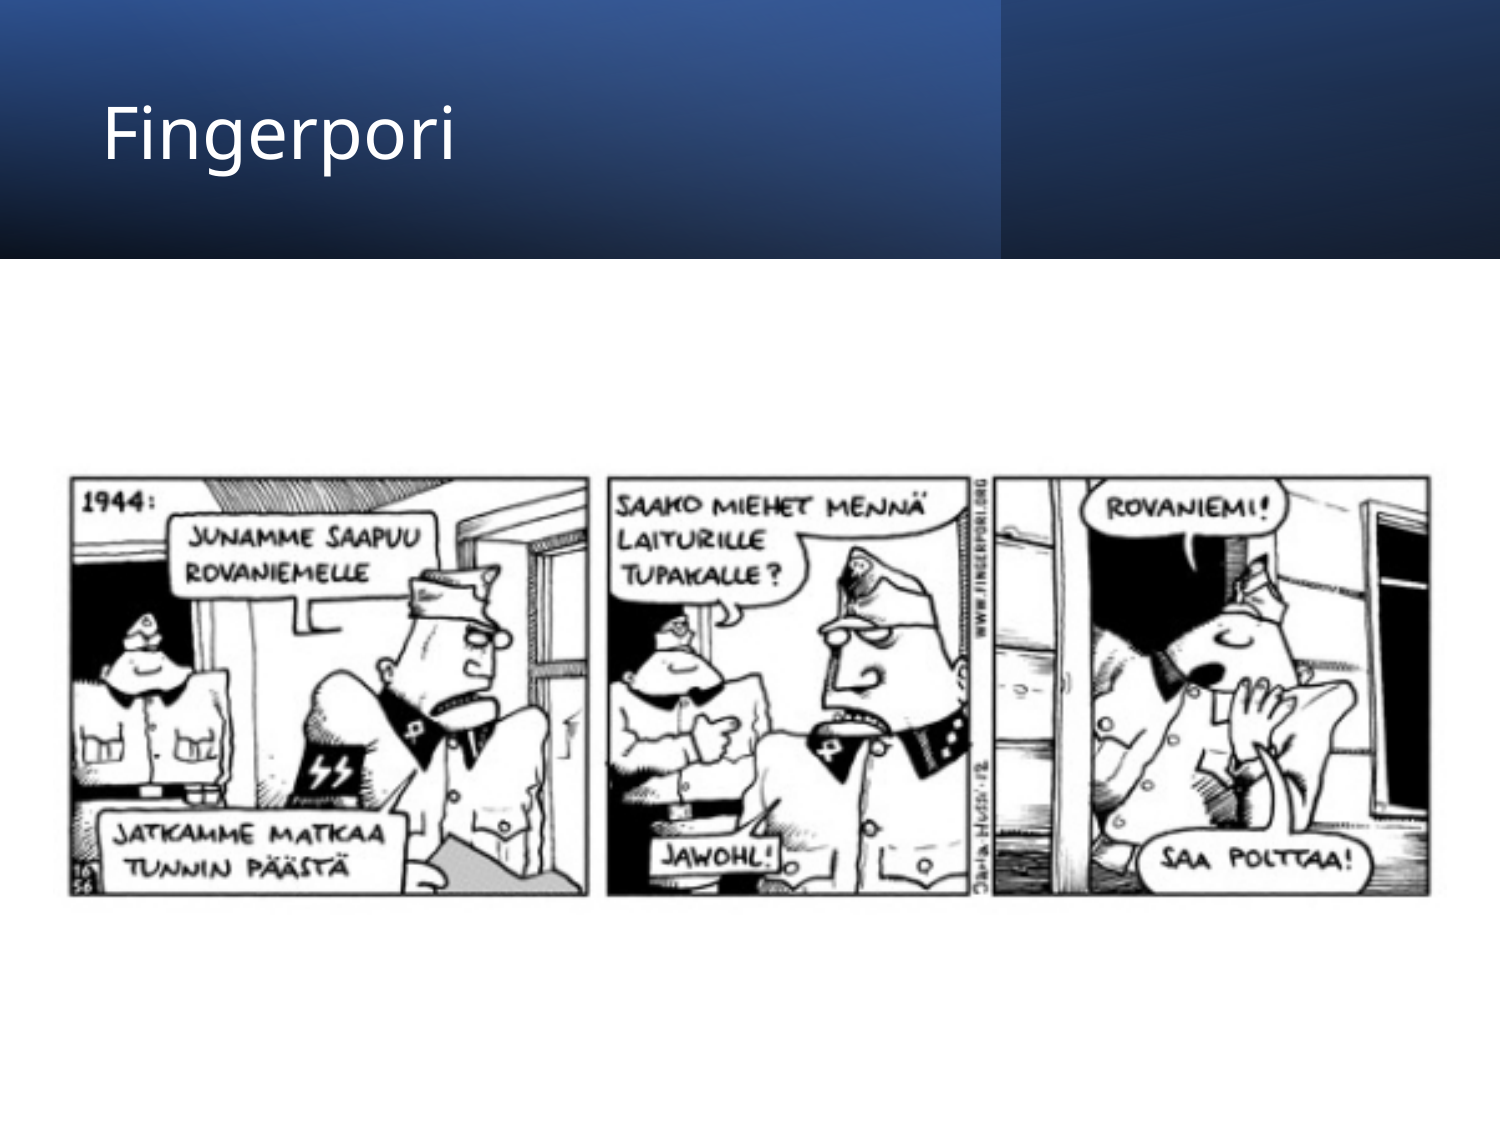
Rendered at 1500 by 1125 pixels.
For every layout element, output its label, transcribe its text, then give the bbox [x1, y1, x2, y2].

text_box [0, 0, 1500, 259]
title Fingerpori [86, 40, 956, 231]
text_box [0, 260, 1500, 1125]
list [53, 450, 1447, 925]
